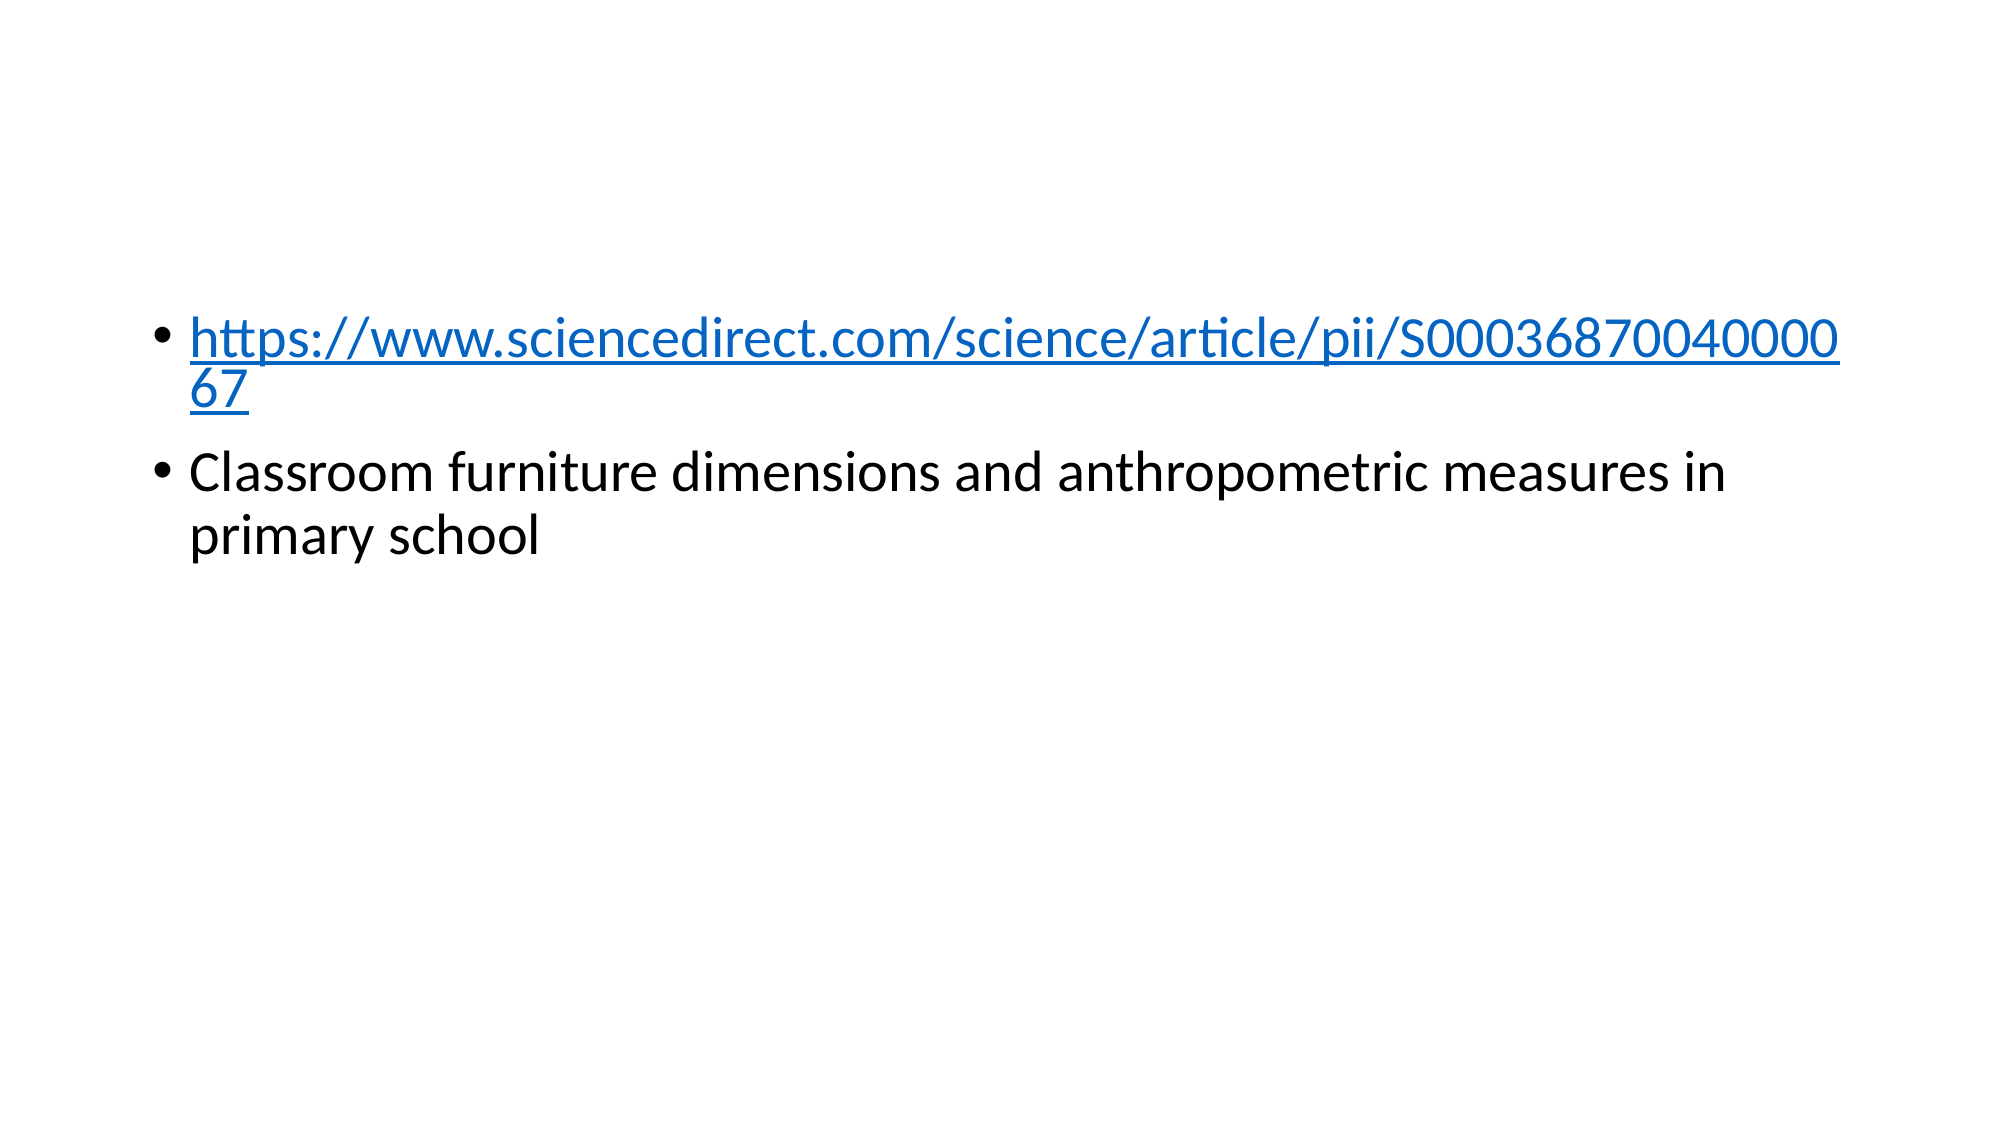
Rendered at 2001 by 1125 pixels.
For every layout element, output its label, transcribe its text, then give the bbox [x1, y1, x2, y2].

list https://www.sciencedirect.com/science/article/pii/S0003687004000067 Classroom furniture dimensions and anthropometric measures in primary school [137, 299, 1863, 1014]
